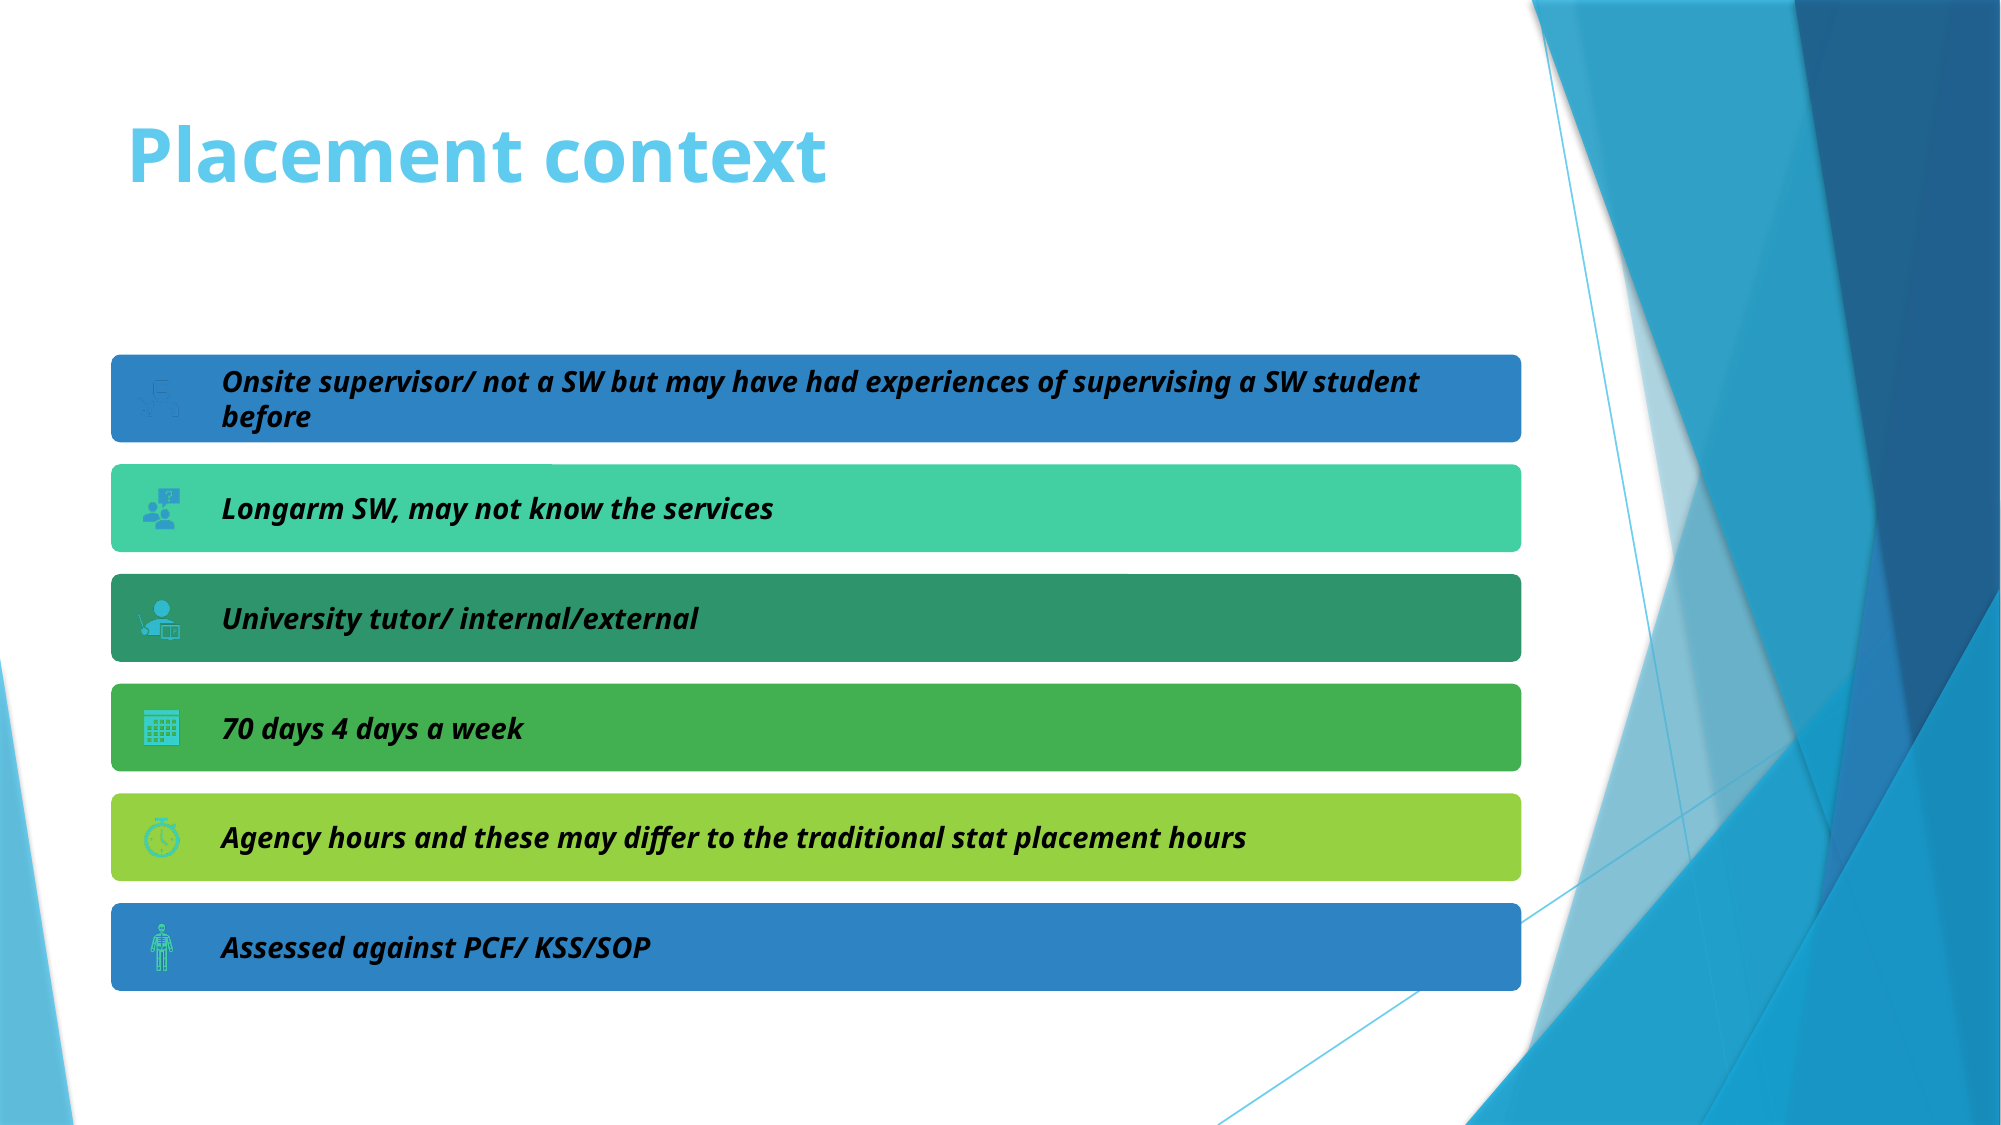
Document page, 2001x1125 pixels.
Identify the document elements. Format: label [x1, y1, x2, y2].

text_box [110, 353, 1522, 992]
text_box [0, 0, 2000, 1125]
